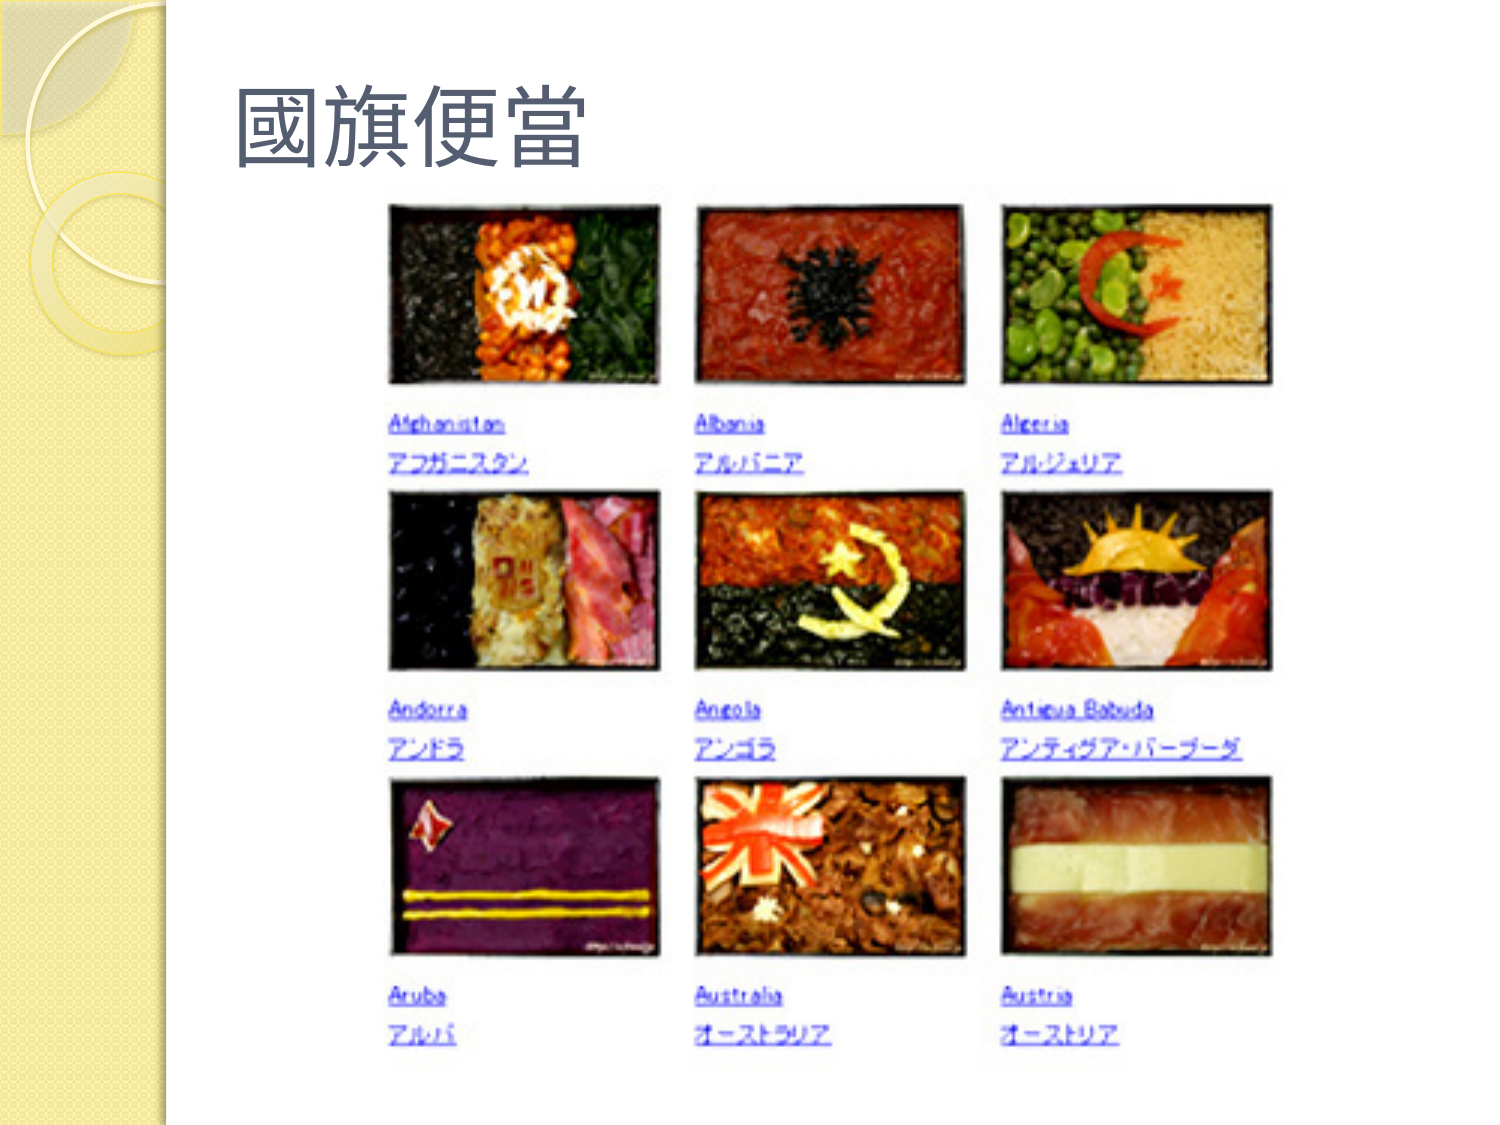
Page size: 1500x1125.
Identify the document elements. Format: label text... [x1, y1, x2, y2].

picture [383, 184, 1283, 1083]
title 國旗便當 [217, 30, 1448, 219]
